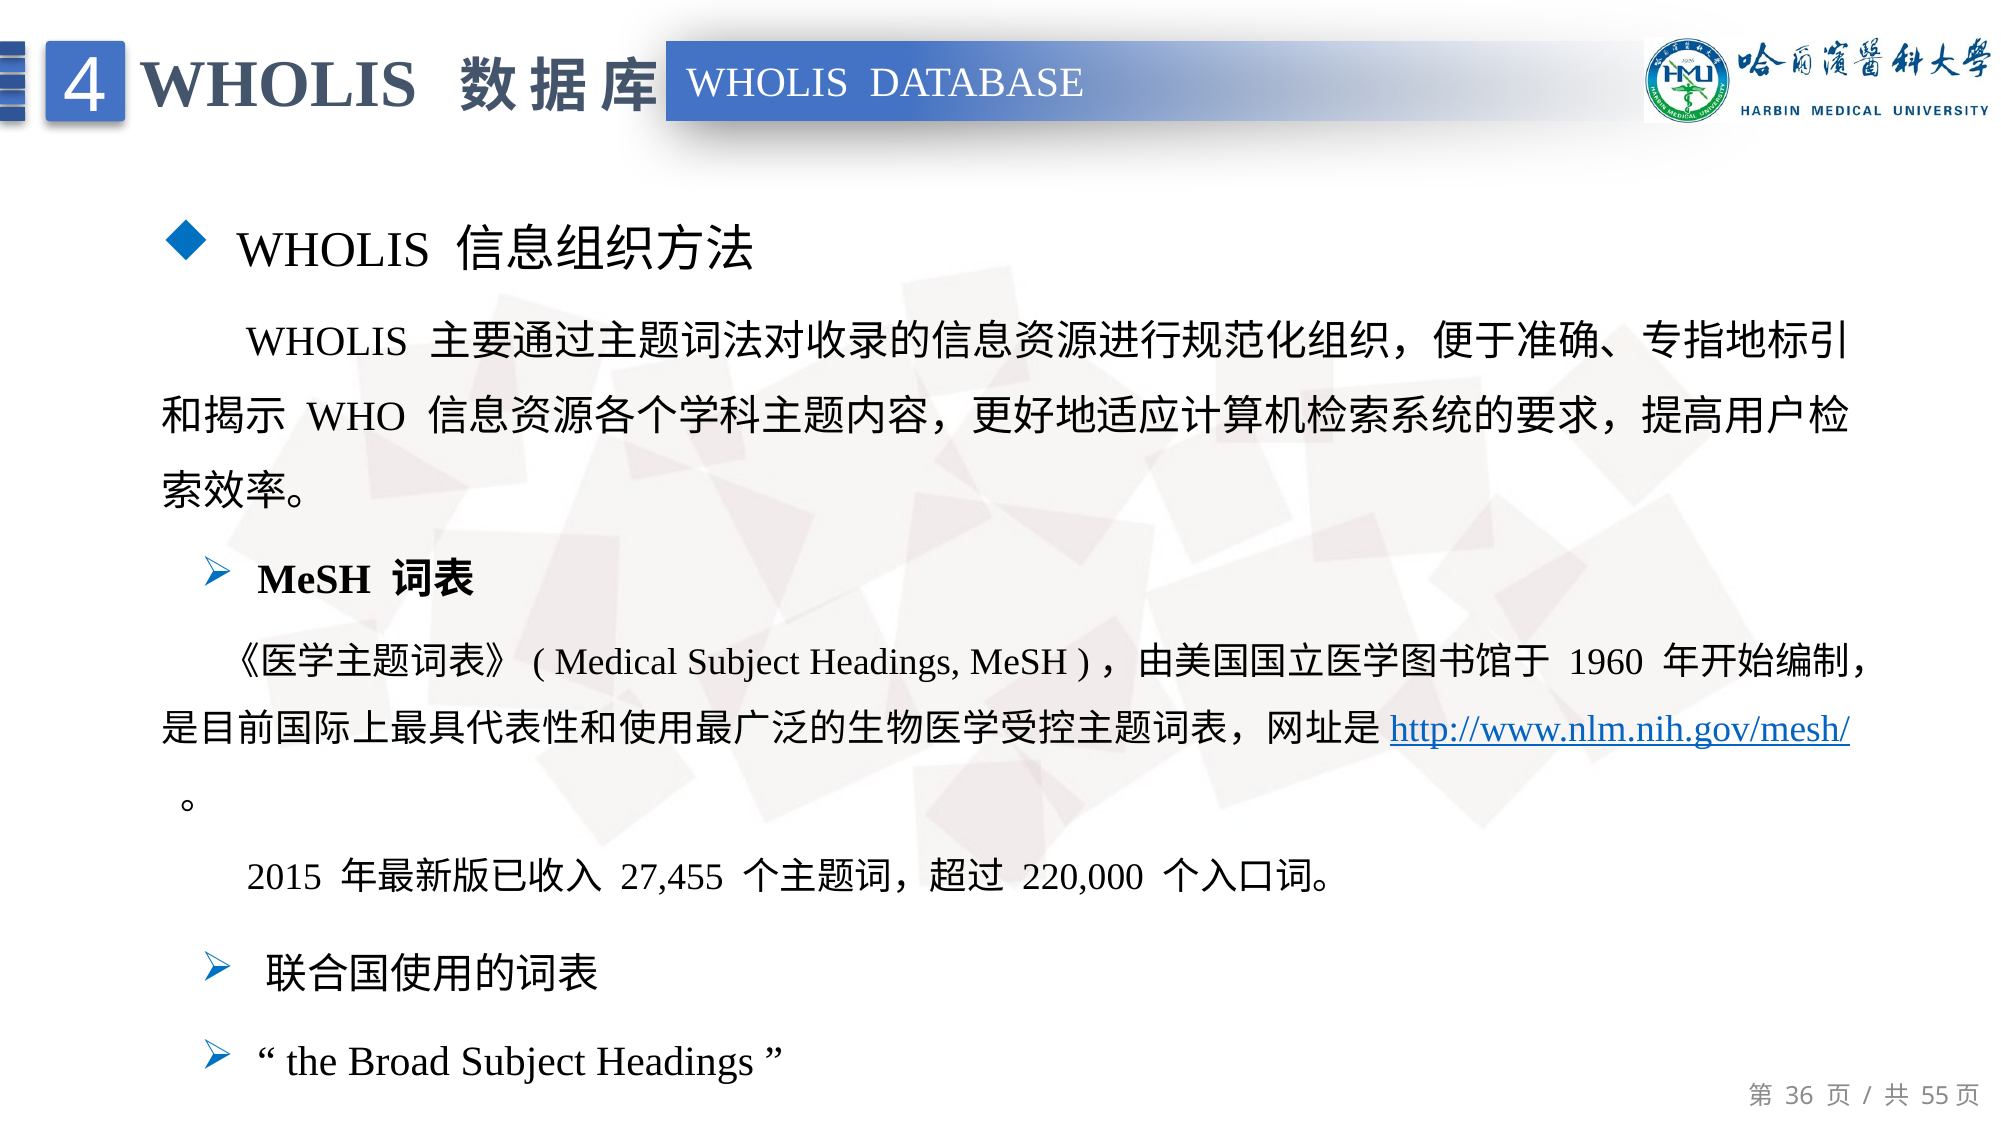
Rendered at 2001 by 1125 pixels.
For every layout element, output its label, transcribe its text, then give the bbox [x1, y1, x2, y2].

text_box WHOLIS DATABASE [670, 47, 1101, 113]
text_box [0, 41, 25, 121]
picture [0, 0, 2001, 1125]
text_box WHOLIS 信息组织方法 WHOLIS 主要通过主题词法对收录的信息资源进行规范化组织，便于准确、专指地标引和揭示 WHO 信息资源各个学科主题内容，更好地适应计算机检索系统的要求，提高用户检索效率。 MeSH 词表 《医学主题词表》( Medical Subject Headings, MeSH )，由美国国立医学图书馆于 1960 年开始编制，是目前国际上最具代表性和使用最广泛的生物医学受控主题词表，网址是http://www.nlm.nih.gov/mesh/ 。 2015 年最新版已收入 27,455 个主题词，超过 220,000 个入口词。 联合国使用的词表 “ the Broad Subject Headings ” [146, 179, 1866, 1092]
text_box WHOLIS 数据库 [124, 31, 674, 127]
text_box [674, 40, 1644, 122]
text_box 4 [44, 39, 124, 123]
